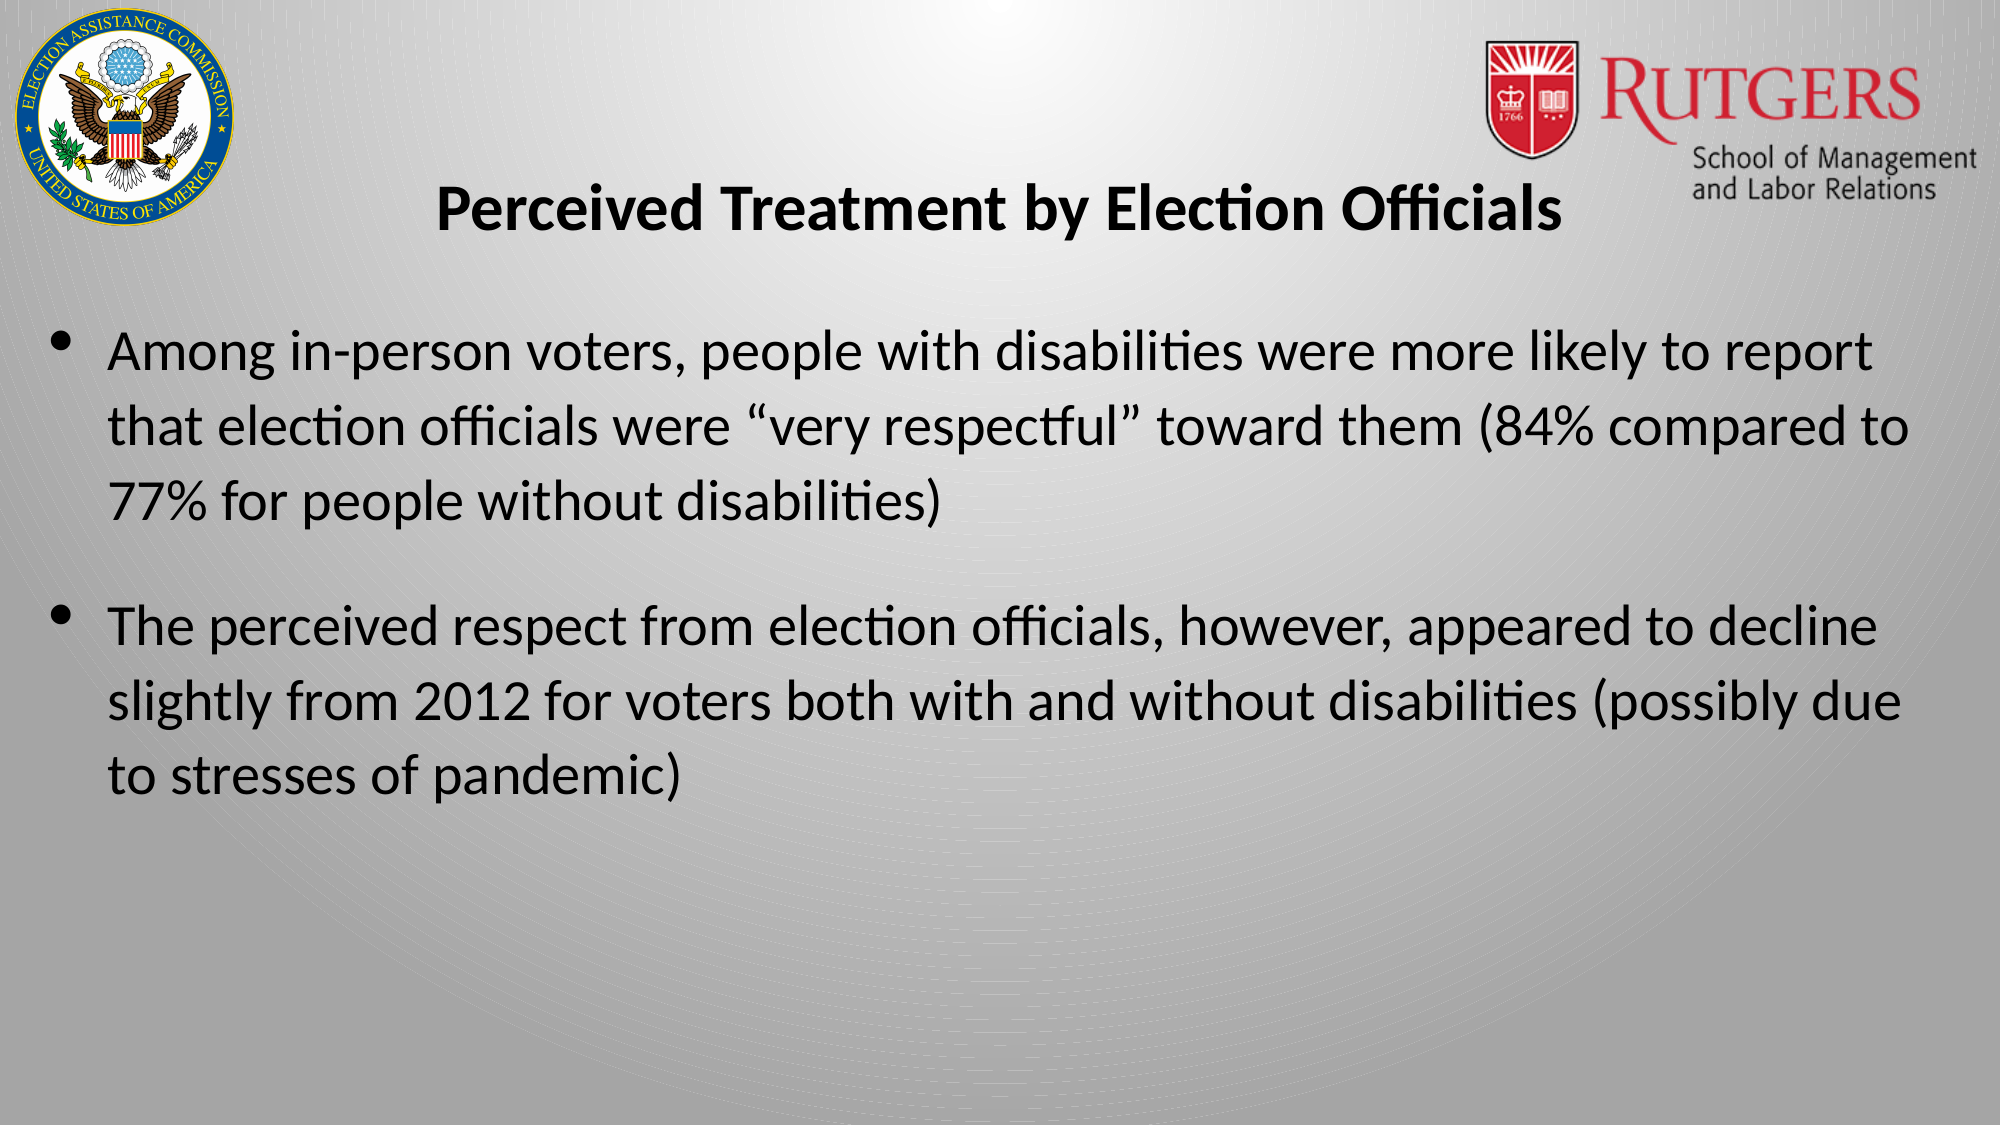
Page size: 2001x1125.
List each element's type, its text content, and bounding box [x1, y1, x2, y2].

picture [1480, 37, 1985, 226]
list Among in-person voters, people with disabilities were more likely to report that election officials were “very respectful” toward them (84% compared to 77% for people without disabilities) The perceived respect from election officials, however, appeared to decline slightly from 2012 for voters both with and without disabilities (possibly due to stresses of pandemic) [35, 299, 1965, 1064]
picture [15, 7, 234, 226]
title Perceived Treatment by Election Officials [137, 164, 1863, 287]
